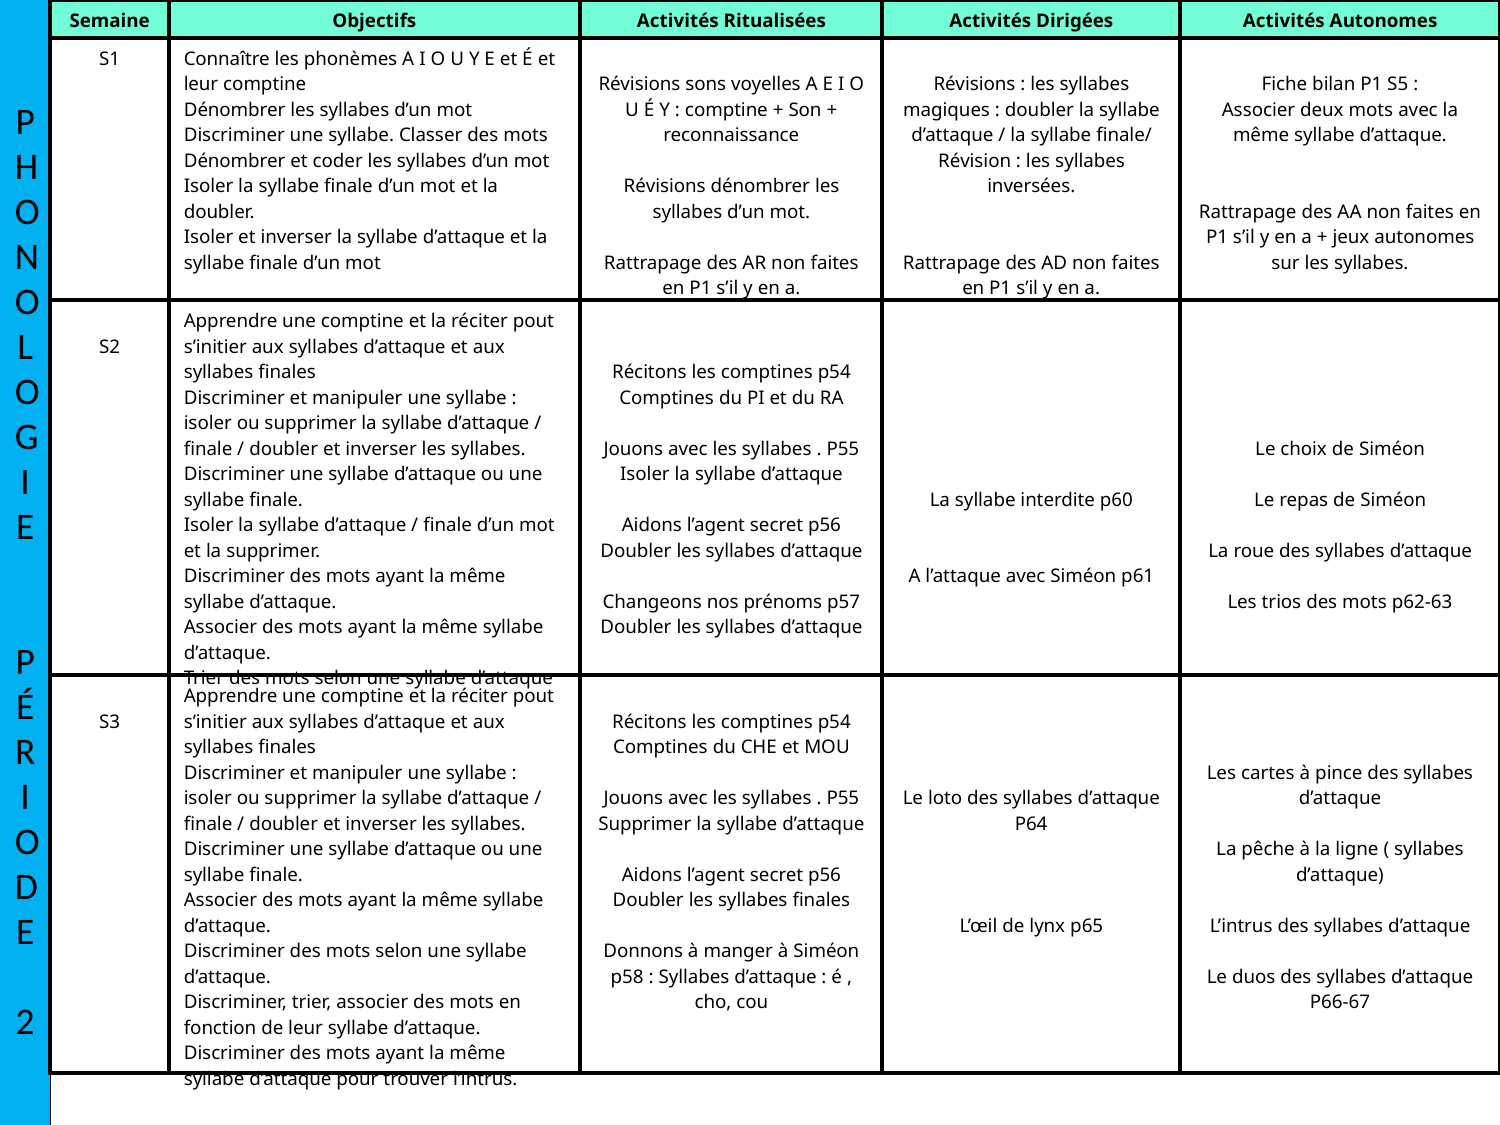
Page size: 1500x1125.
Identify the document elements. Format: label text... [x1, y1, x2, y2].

table_cell Connaître les phonèmes A I O U Y E et É et leur comptine Dénombrer les syllabes d’un mot Discriminer une syllabe. Classer des mots Dénombrer et coder les syllabes d’un mot Isoler la syllabe finale d’un mot et la doubler. Isoler et inverser la syllabe d’attaque et la syllabe finale d’un mot [171, 40, 578, 298]
table_header Activités Autonomes [1182, 2, 1498, 36]
table_cell Le loto des syllabes d’attaque P64 L’œil de lynx p65 [884, 677, 1178, 1071]
table_cell Apprendre une comptine et la réciter pout s’initier aux syllabes d’attaque et aux syllabes finales Discriminer et manipuler une syllabe : isoler ou supprimer la syllabe d’attaque / finale / doubler et inverser les syllabes. Discriminer une syllabe d’attaque ou une syllabe finale. Associer des mots ayant la même syllabe d’attaque. Discriminer des mots selon une syllabe d’attaque. Discriminer, trier, associer des mots en fonction de leur syllabe d’attaque. Discriminer des mots ayant la même syllabe d’attaque pour trouver l’intrus. [171, 677, 578, 1071]
table_cell Le choix de Siméon Le repas de Siméon La roue des syllabes d’attaque Les trios des mots p62-63 [1182, 302, 1498, 673]
table_cell Récitons les comptines p54 Comptines du CHE et MOU Jouons avec les syllabes . P55 Supprimer la syllabe d’attaque Aidons l’agent secret p56 Doubler les syllabes finales Donnons à manger à Siméon p58 : Syllabes d’attaque : é , cho, cou [582, 677, 880, 1071]
table_cell S2 [52, 302, 167, 673]
table_header Semaine [52, 2, 167, 36]
table_cell Les cartes à pince des syllabes d’attaque La pêche à la ligne ( syllabes d’attaque) L’intrus des syllabes d’attaque Le duos des syllabes d’attaque P66-67 [1182, 677, 1498, 1071]
table_header Activités Dirigées [884, 2, 1178, 36]
table_cell La syllabe interdite p60 A l’attaque avec Siméon p61 [884, 302, 1178, 673]
table_cell Fiche bilan P1 S5 : Associer deux mots avec la même syllabe d’attaque. Rattrapage des AA non faites en P1 s’il y en a + jeux autonomes sur les syllabes. [1182, 40, 1498, 298]
table_header Activités Ritualisées [582, 2, 880, 36]
table_cell Apprendre une comptine et la réciter pout s’initier aux syllabes d’attaque et aux syllabes finales Discriminer et manipuler une syllabe : isoler ou supprimer la syllabe d’attaque / finale / doubler et inverser les syllabes. Discriminer une syllabe d’attaque ou une syllabe finale. Isoler la syllabe d’attaque / finale d’un mot et la supprimer. Discriminer des mots ayant la même syllabe d’attaque. Associer des mots ayant la même syllabe d’attaque. Trier des mots selon une syllabe d’attaque [171, 302, 578, 673]
text_box P H O N O L O G I E P É R I O D E 2 [0, 0, 51, 1125]
table_cell Révisions sons voyelles A E I O U É Y : comptine + Son + reconnaissance Révisions dénombrer les syllabes d’un mot. Rattrapage des AR non faites en P1 s’il y en a. [582, 40, 880, 298]
table_cell S3 [52, 677, 167, 1071]
table_cell S1 [52, 40, 167, 298]
table_cell Révisions : les syllabes magiques : doubler la syllabe d’attaque / la syllabe finale/ Révision : les syllabes inversées. Rattrapage des AD non faites en P1 s’il y en a. [884, 40, 1178, 298]
table_header Objectifs [171, 2, 578, 36]
table_cell Récitons les comptines p54 Comptines du PI et du RA Jouons avec les syllabes . P55 Isoler la syllabe d’attaque Aidons l’agent secret p56 Doubler les syllabes d’attaque Changeons nos prénoms p57 Doubler les syllabes d’attaque [582, 302, 880, 673]
